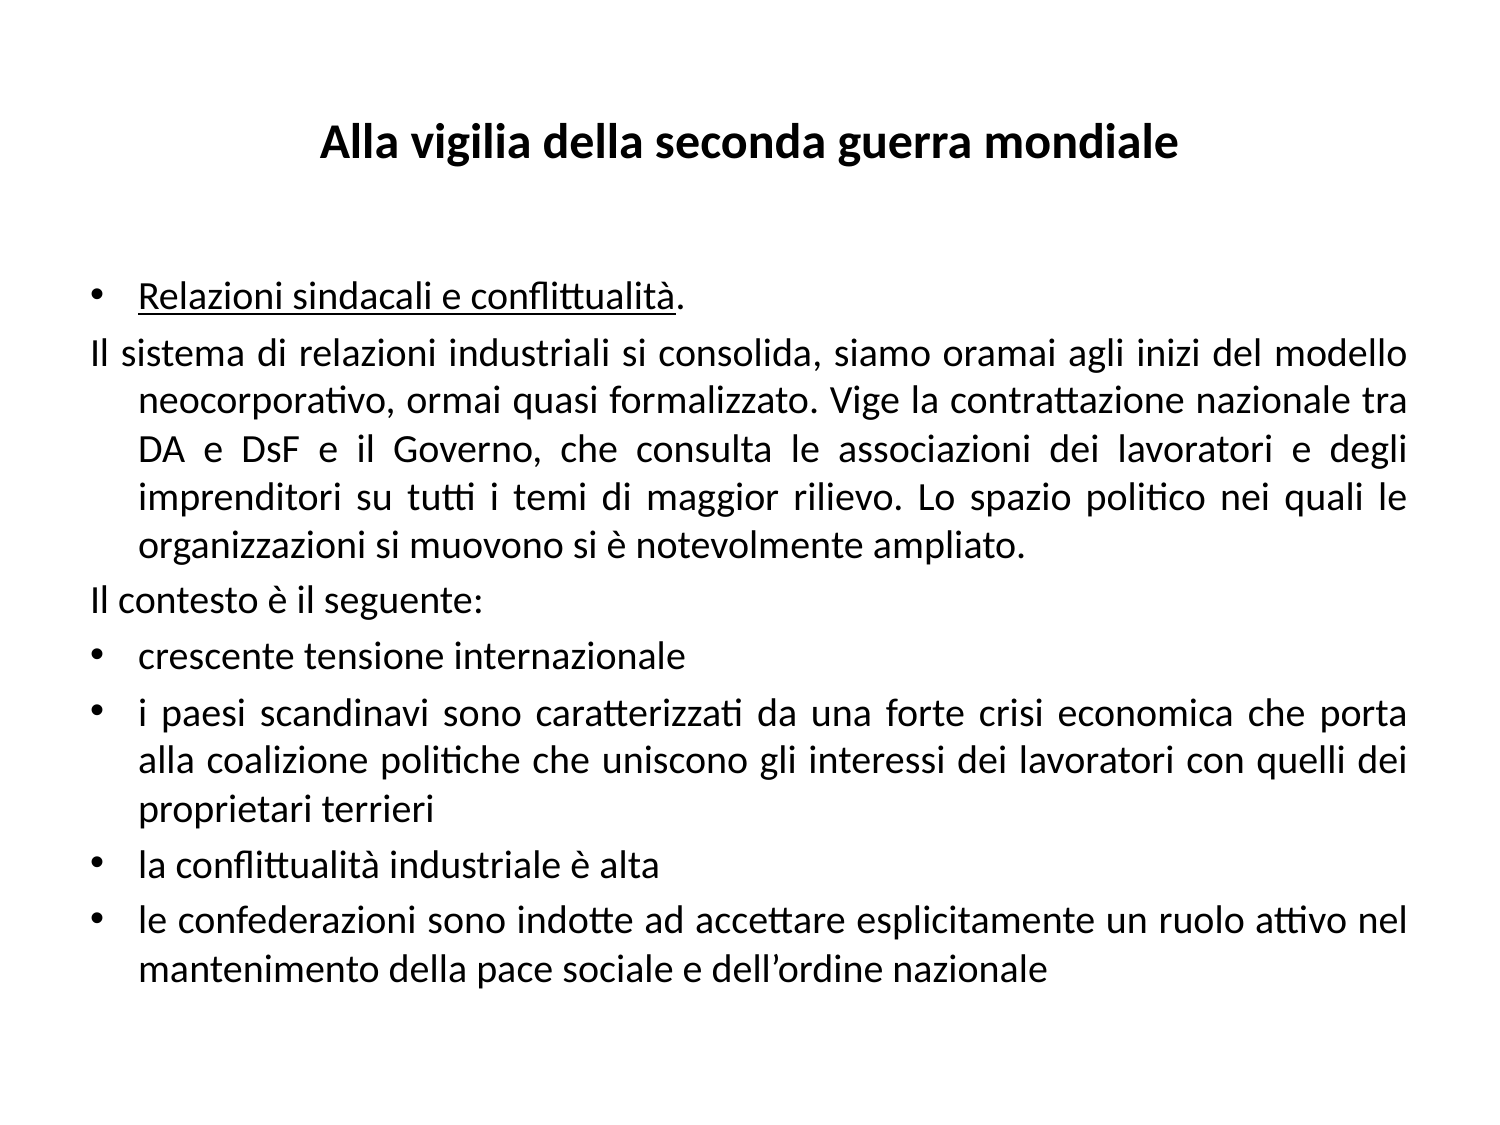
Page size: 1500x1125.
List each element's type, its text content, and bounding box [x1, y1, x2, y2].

list Relazioni sindacali e conflittualità. Il sistema di relazioni industriali si consolida, siamo oramai agli inizi del modello neocorporativo, ormai quasi formalizzato. Vige la contrattazione nazionale tra DA e DsF e il Governo, che consulta le associazioni dei lavoratori e degli imprenditori su tutti i temi di maggior rilievo. Lo spazio politico nei quali le organizzazioni si muovono si è notevolmente ampliato. Il contesto è il seguente: crescente tensione internazionale i paesi scandinavi sono caratterizzati da una forte crisi economica che porta alla coalizione politiche che uniscono gli interessi dei lavoratori con quelli dei proprietari terrieri la conflittualità industriale è alta le confederazioni sono indotte ad accettare esplicitamente un ruolo attivo nel mantenimento della pace sociale e dell’ordine nazionale [75, 262, 1425, 1005]
title Alla vigilia della seconda guerra mondiale [75, 45, 1425, 233]
